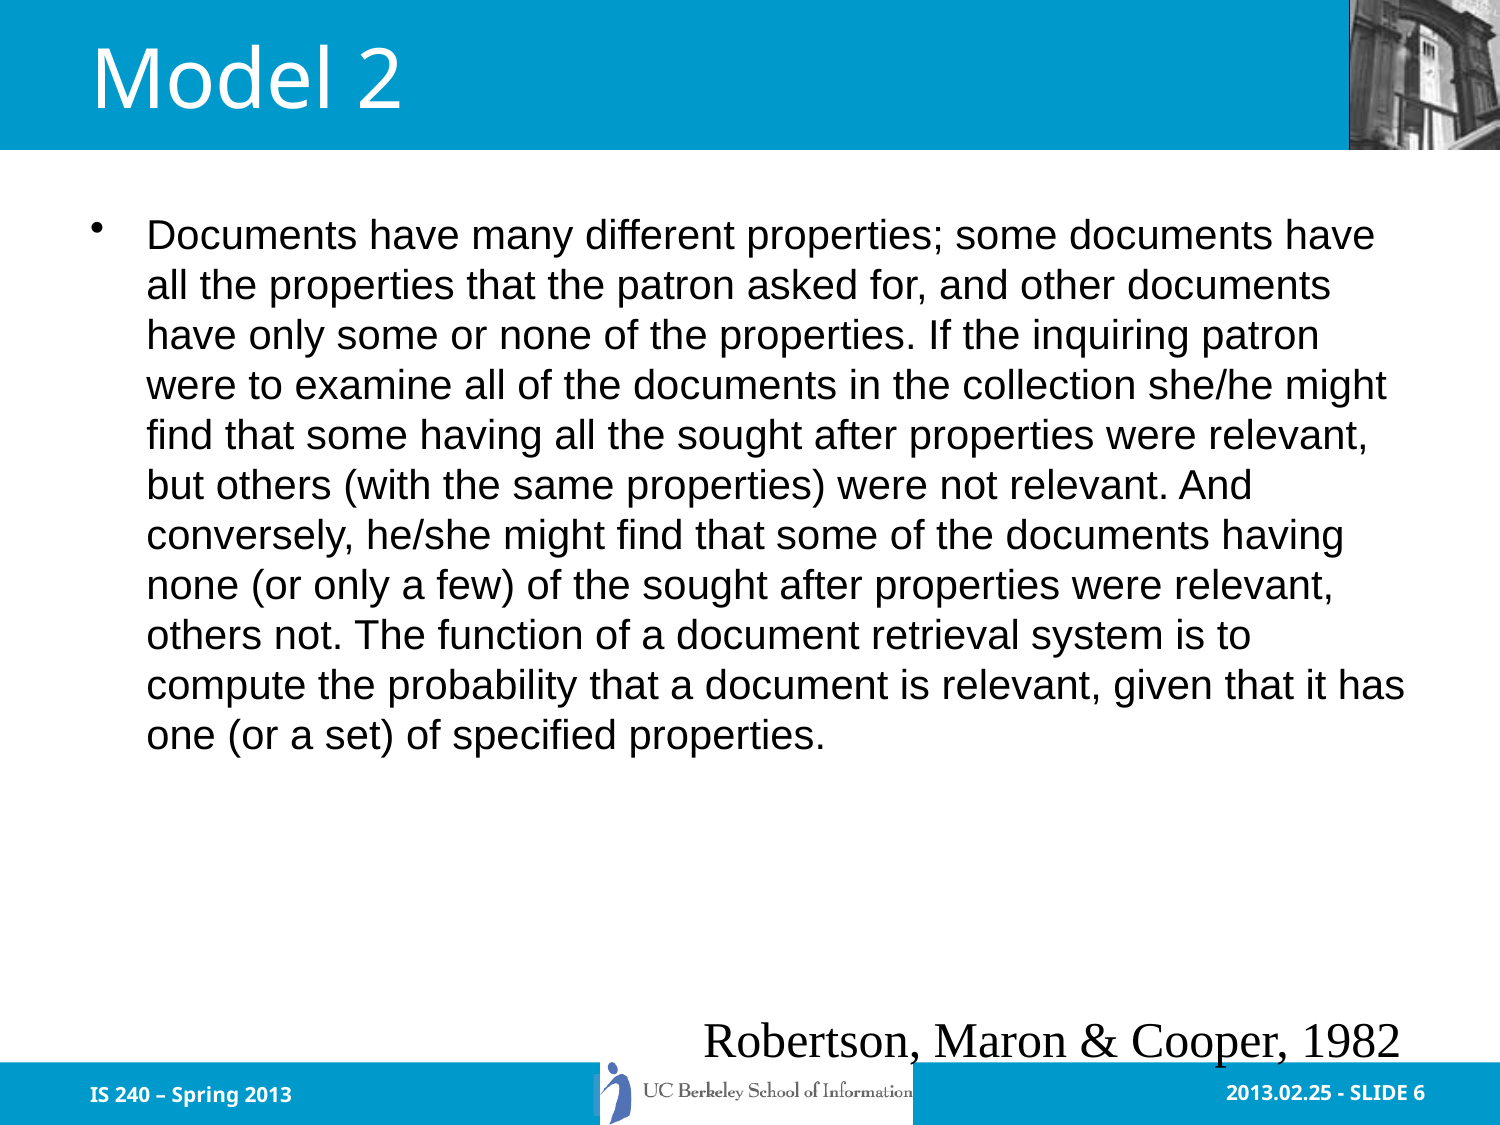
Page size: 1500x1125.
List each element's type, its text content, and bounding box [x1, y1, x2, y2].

list Documents have many different properties; some documents have all the properties that the patron asked for, and other documents have only some or none of the properties. If the inquiring patron were to examine all of the documents in the collection she/he might find that some having all the sought after properties were relevant, but others (with the same properties) were not relevant. And conversely, he/she might find that some of the documents having none (or only a few) of the sought after properties were relevant, others not. The function of a document retrieval system is to compute the probability that a document is relevant, given that it has one (or a set) of specified properties. [75, 200, 1425, 1013]
slide_number IS 240 – Spring 2013 [75, 1062, 388, 1125]
text_box Robertson, Maron & Cooper, 1982 [688, 999, 1417, 1075]
picture [1350, 0, 1500, 150]
picture [594, 1062, 912, 1125]
title Model 2 [75, 0, 1350, 150]
